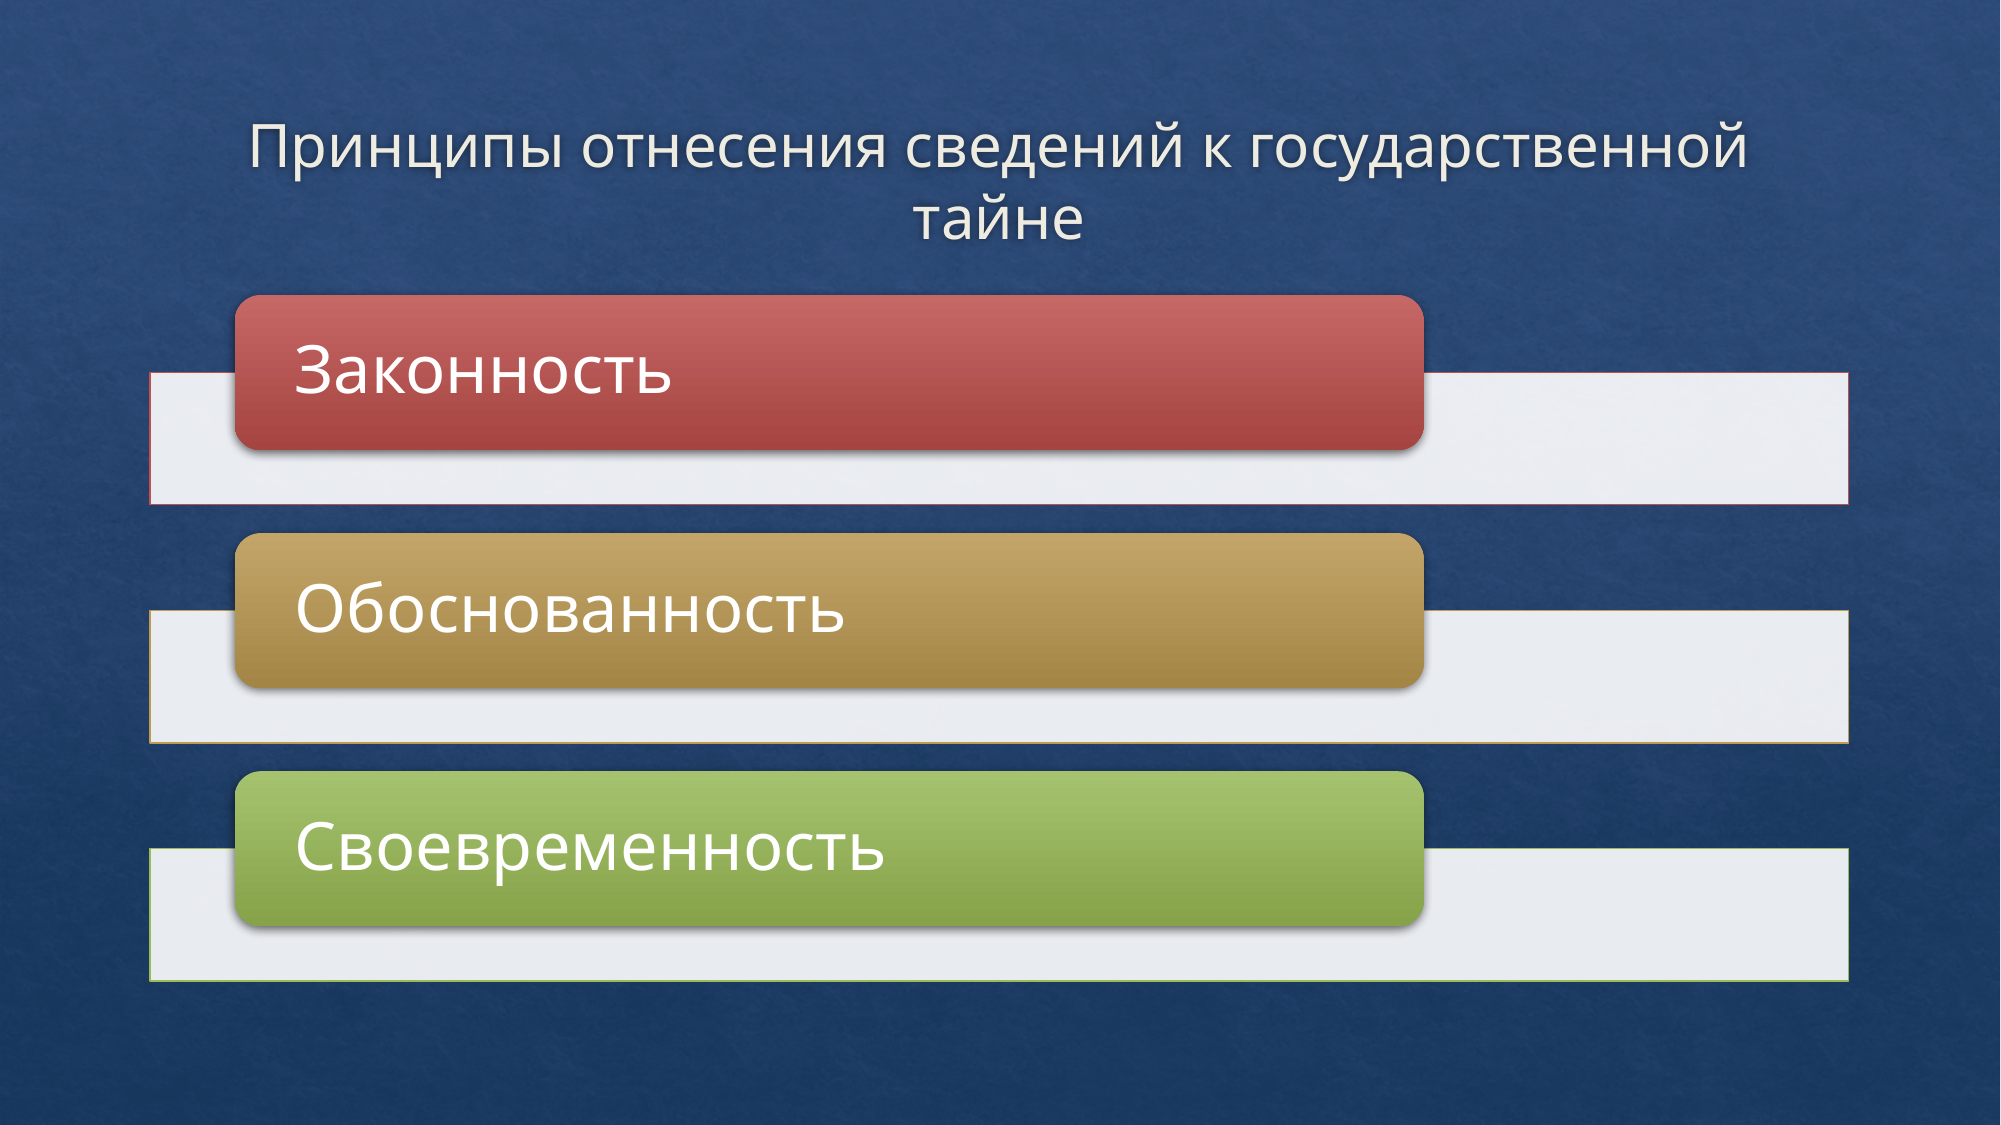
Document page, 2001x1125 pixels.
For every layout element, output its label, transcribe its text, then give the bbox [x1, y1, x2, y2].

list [149, 287, 1849, 989]
title Принципы отнесения сведений к государственной тайне [149, 99, 1849, 260]
